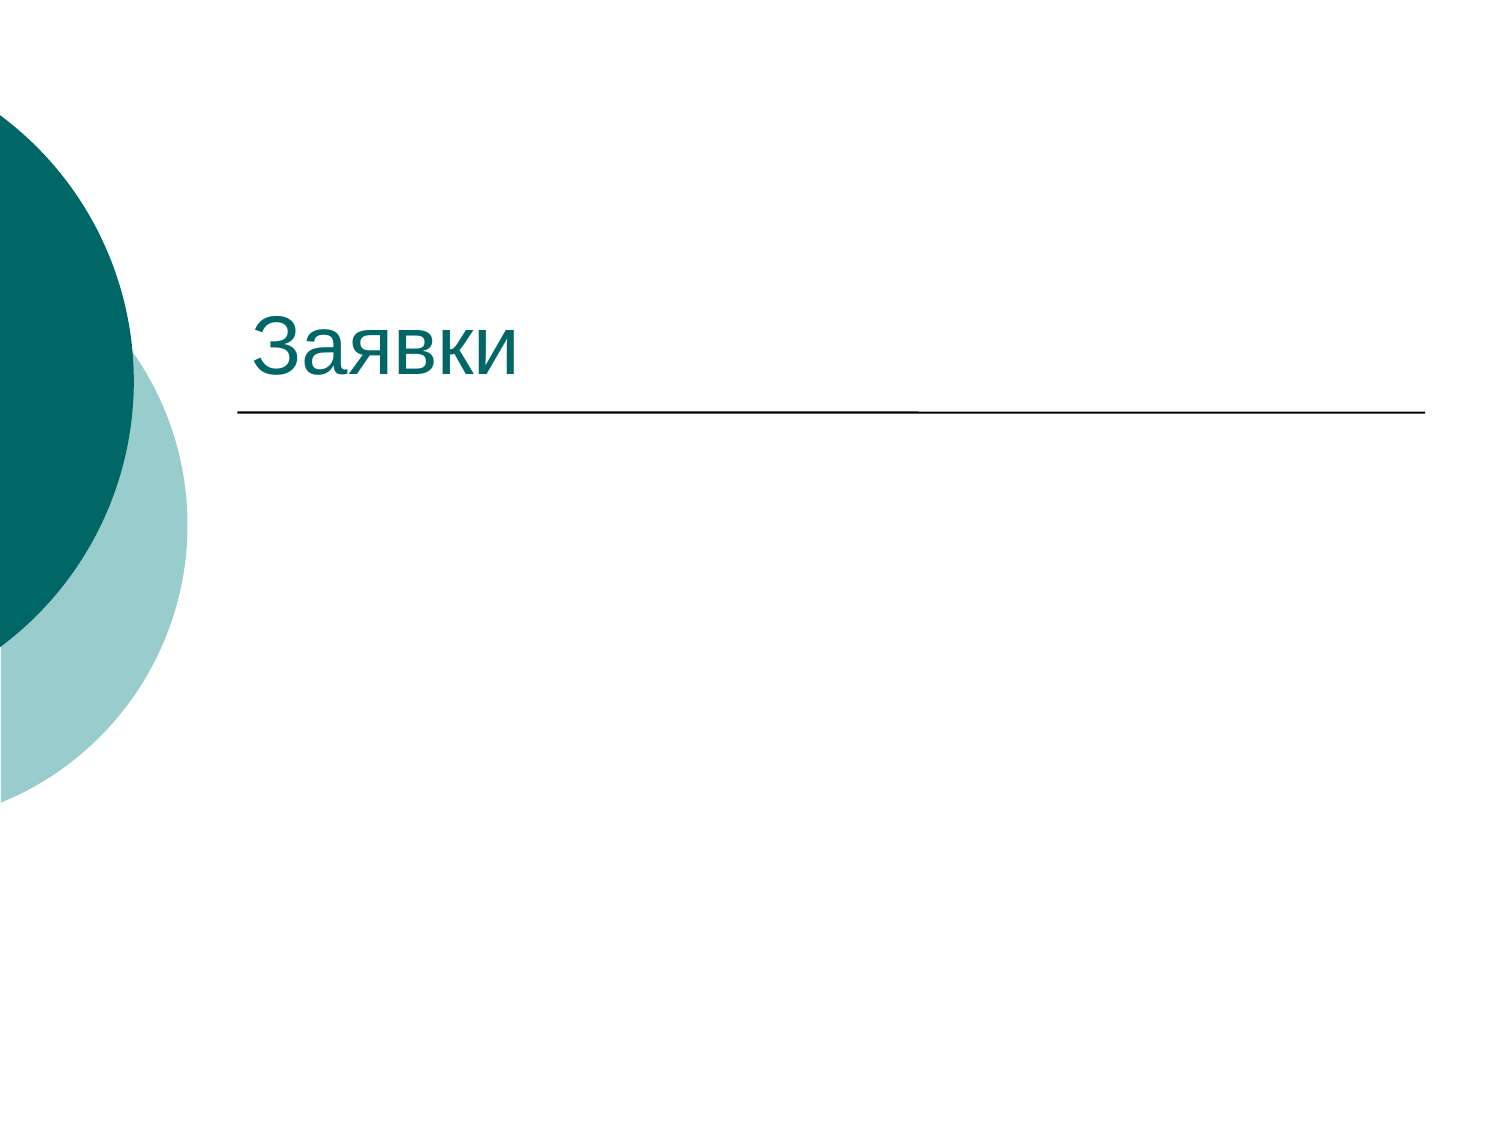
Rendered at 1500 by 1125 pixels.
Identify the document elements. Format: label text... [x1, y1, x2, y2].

title Заявки [236, 161, 1425, 399]
